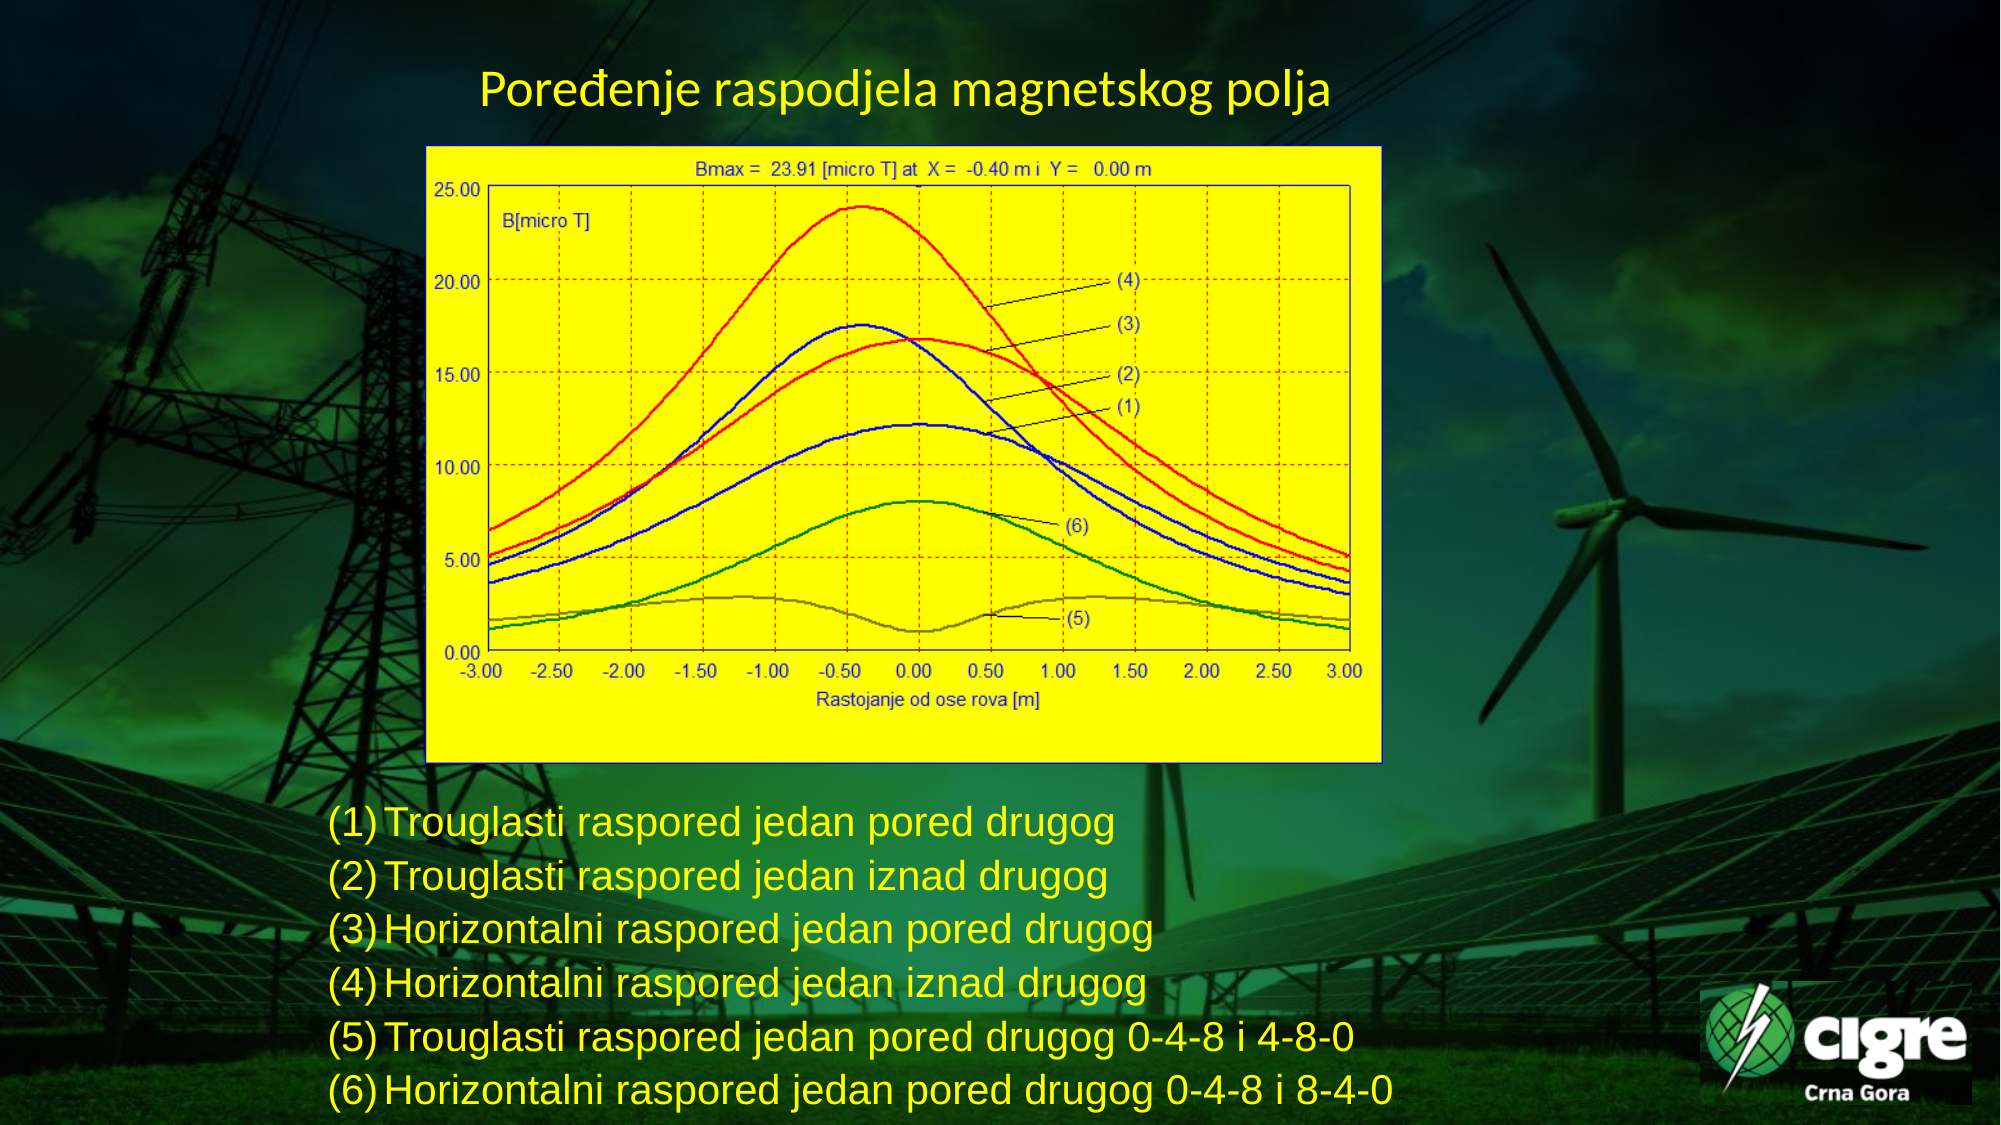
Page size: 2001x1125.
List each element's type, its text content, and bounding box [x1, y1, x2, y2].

picture [0, 0, 2001, 1125]
title Poređenje raspodjela magnetskog polja [399, 45, 1413, 125]
text_box Trouglasti raspored jedan pored drugog Trouglasti raspored jedan iznad drugog Horizontalni raspored jedan pored drugog Horizontalni raspored jedan iznad drugog Trouglasti raspored jedan pored drugog 0-4-8 i 4-8-0 Horizontalni raspored jedan pored drugog 0-4-8 i 8-4-0 [312, 784, 1413, 1125]
